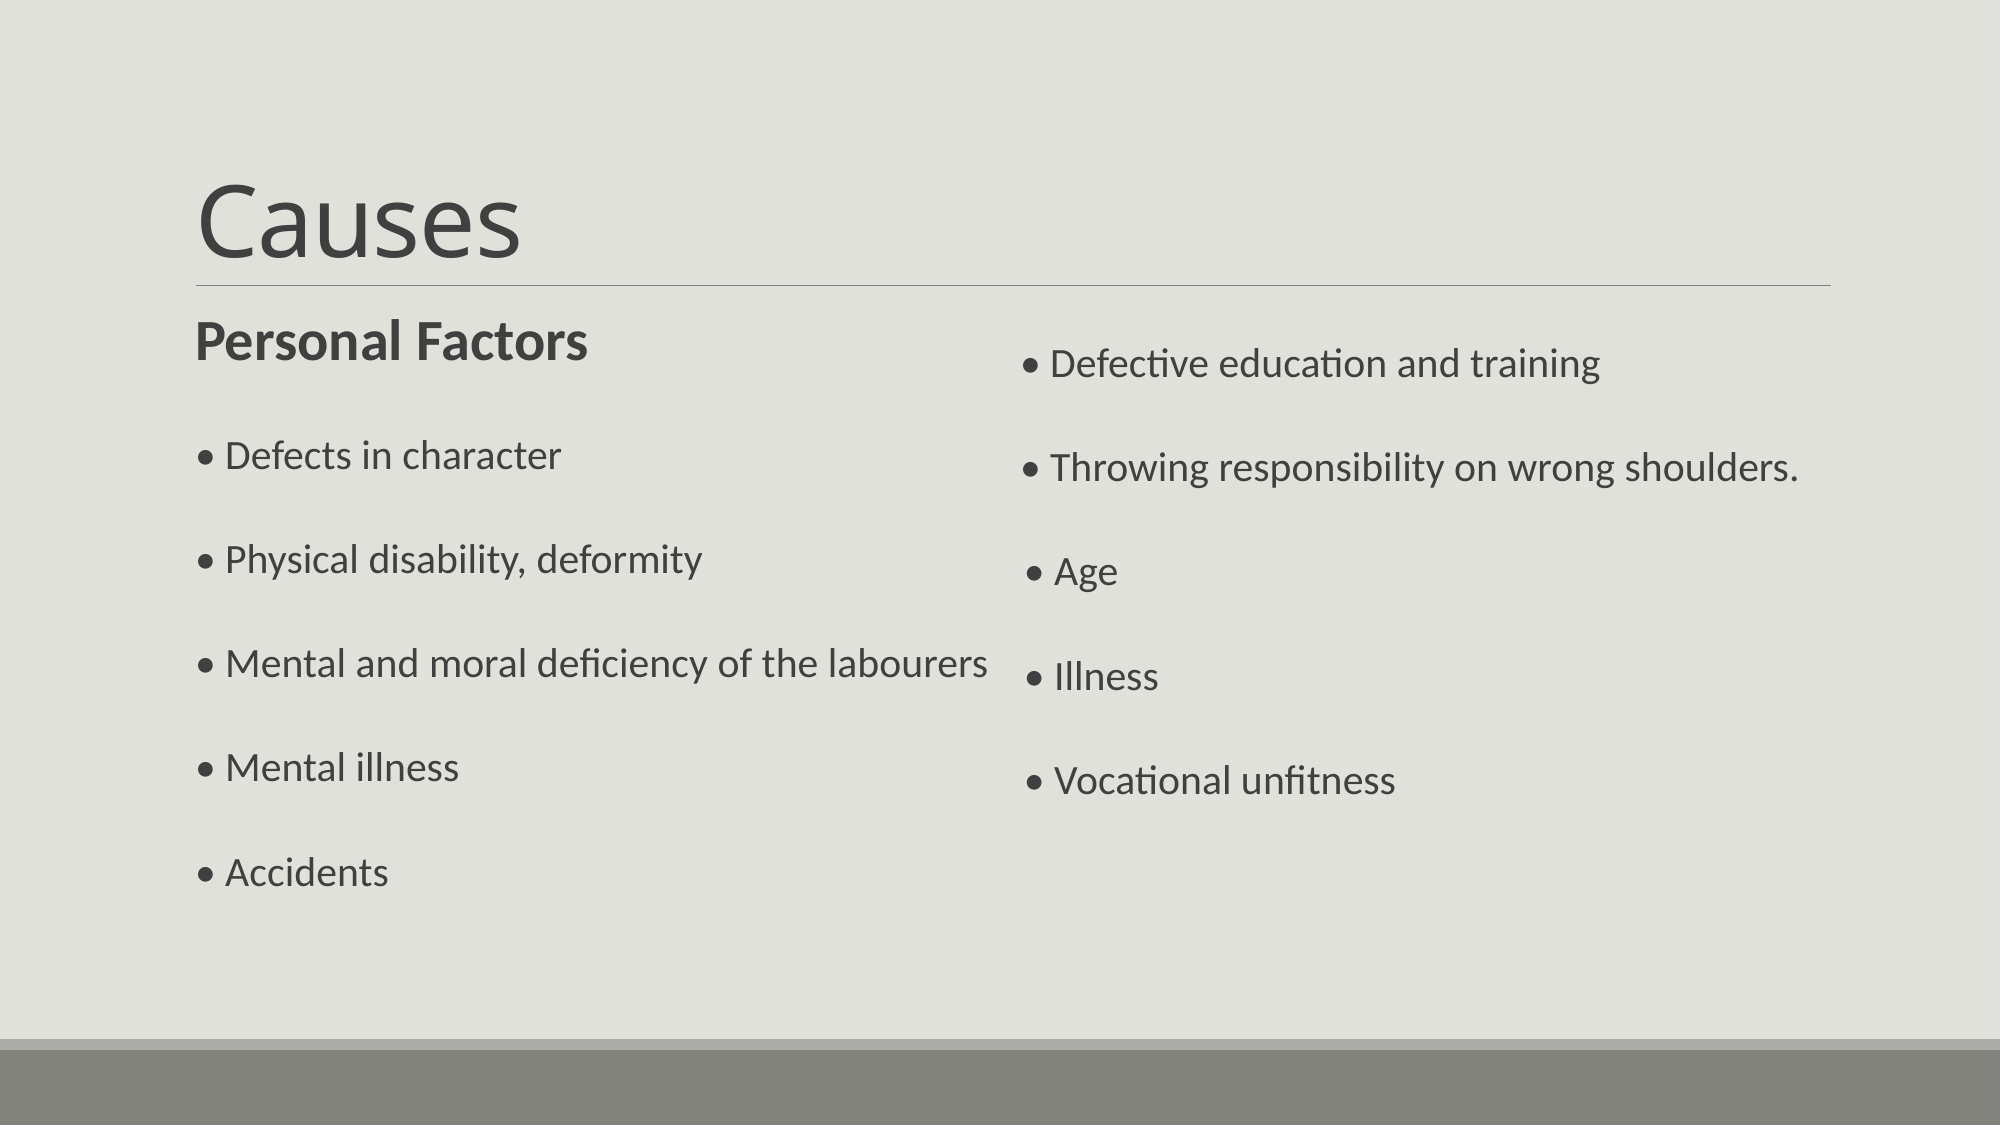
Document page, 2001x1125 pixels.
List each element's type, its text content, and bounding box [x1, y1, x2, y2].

list Personal Factors • Defects in character • Physical disability, deformity • Mental and moral deficiency of the labourers • Mental illness • Accidents • Defective education and training • Throwing responsibility on wrong shoulders. • Age • Illness • Vocational unfitness [180, 302, 1830, 963]
title Causes [180, 47, 1830, 285]
